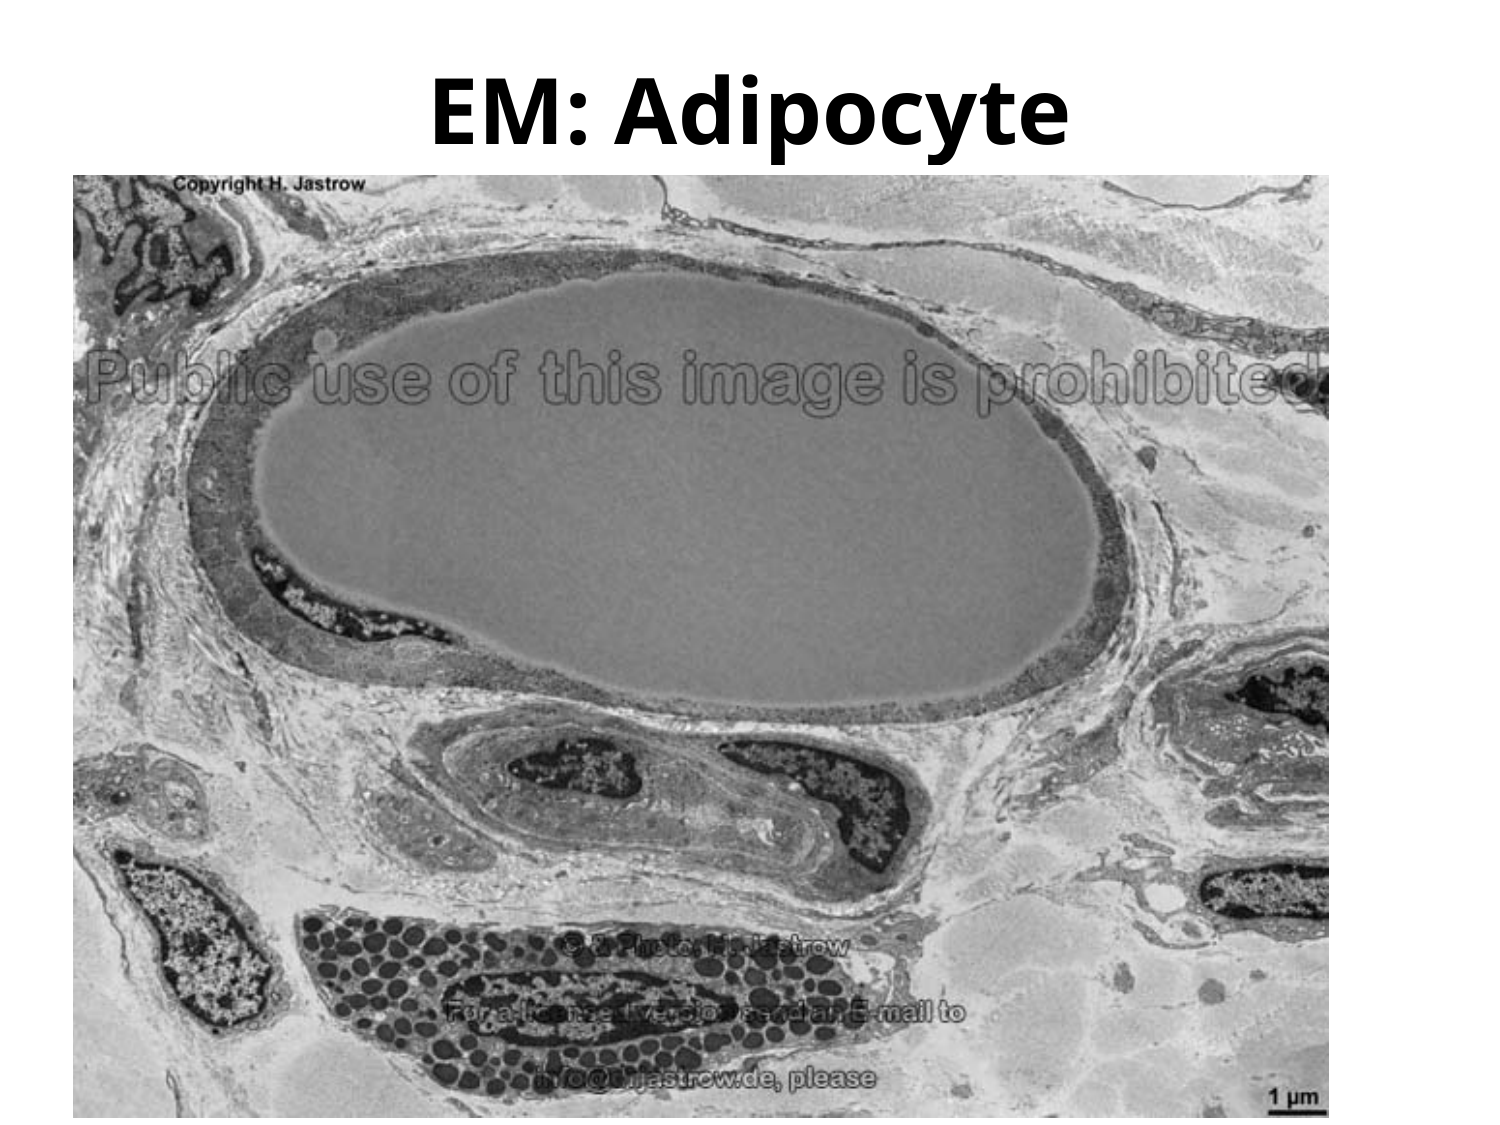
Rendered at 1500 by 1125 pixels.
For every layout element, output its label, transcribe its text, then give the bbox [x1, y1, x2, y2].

picture [72, 174, 1330, 1118]
title EM: Adipocyte [75, 45, 1425, 173]
